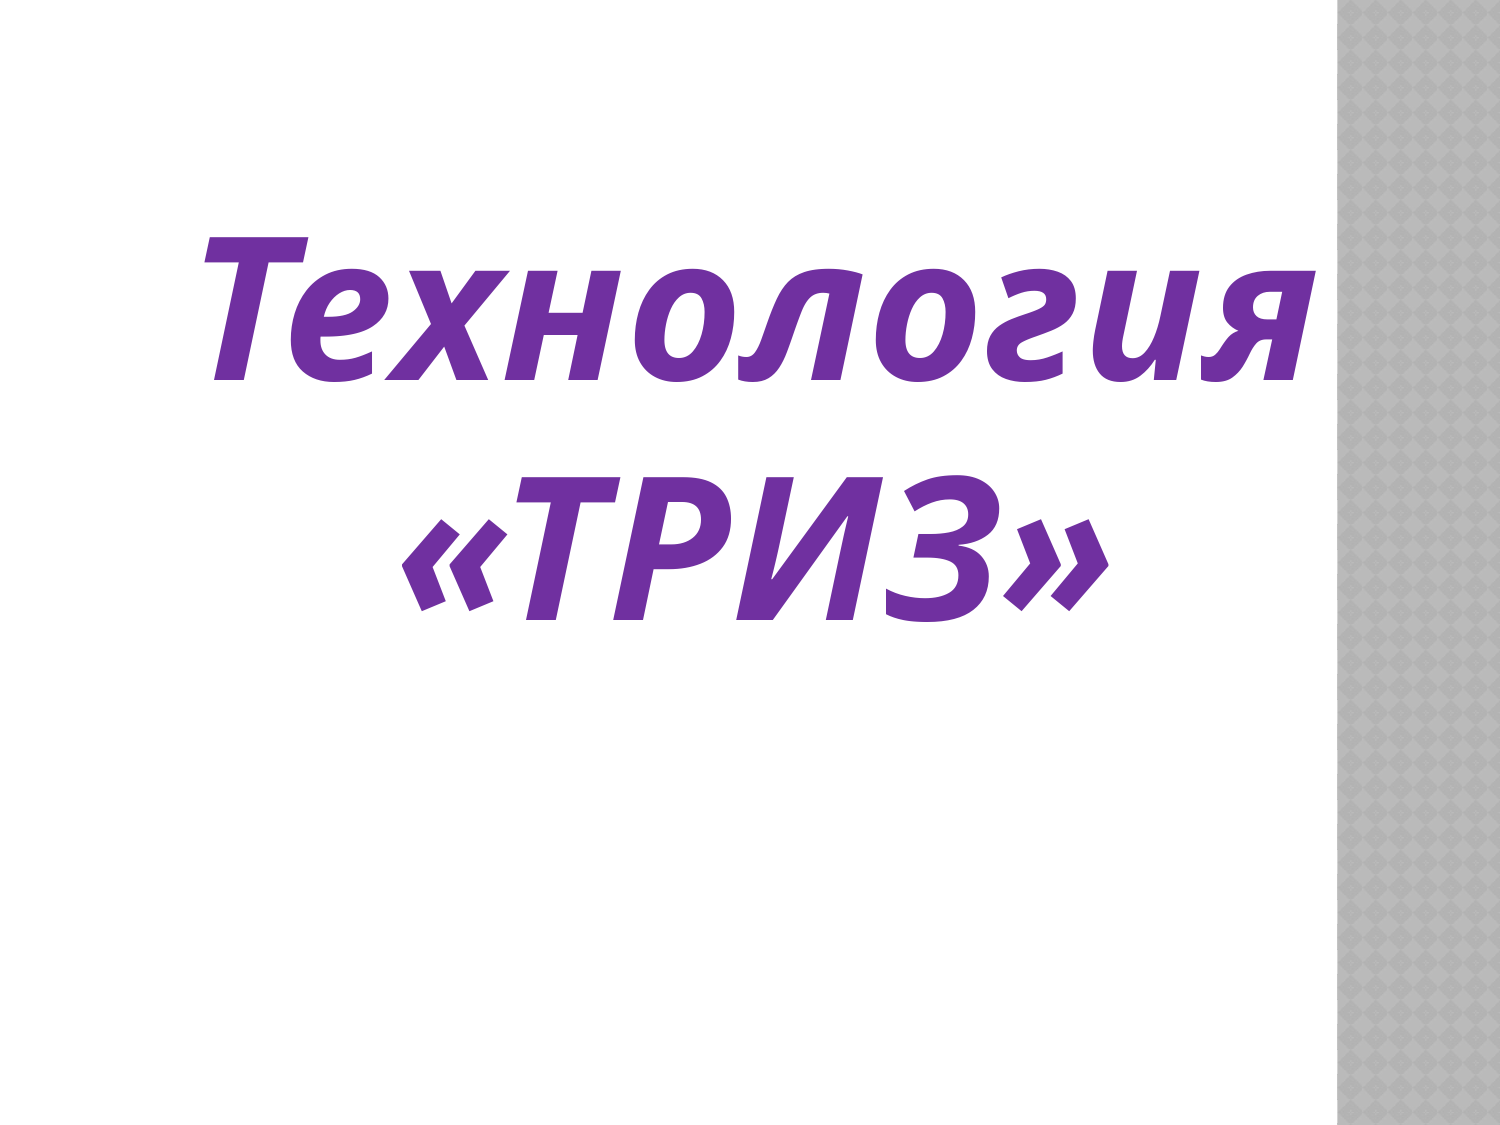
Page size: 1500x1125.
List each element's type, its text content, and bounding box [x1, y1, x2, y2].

list Технология «ТРИЗ» [123, 172, 1388, 965]
